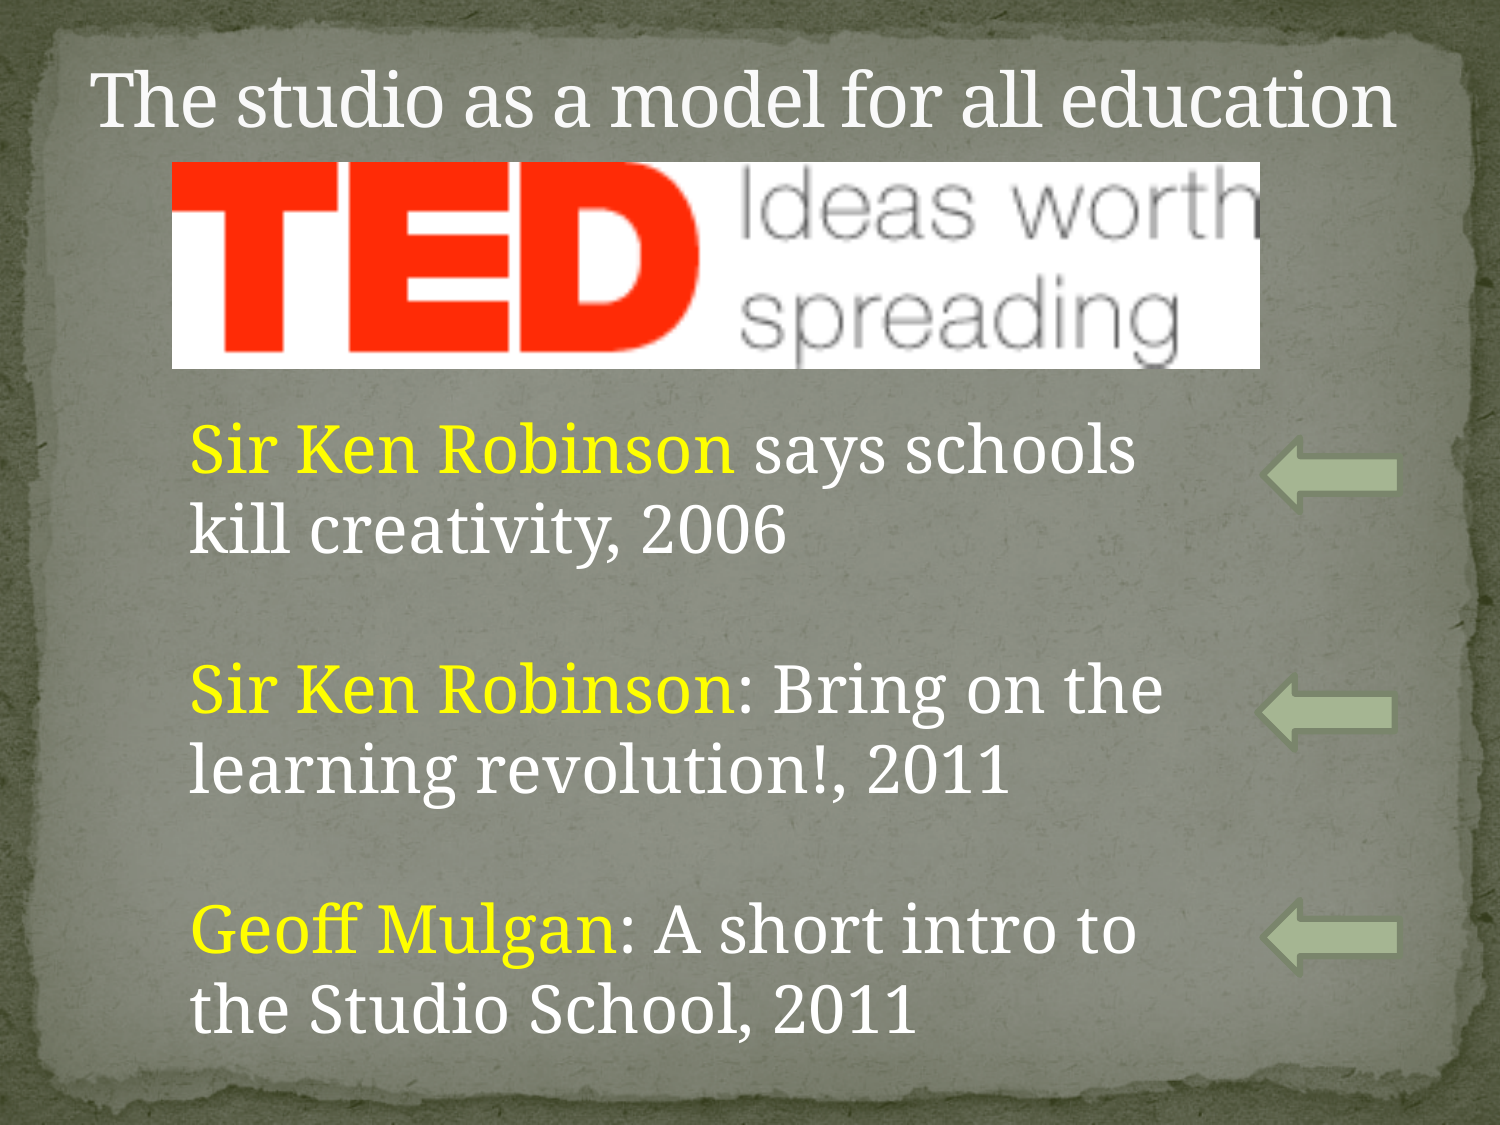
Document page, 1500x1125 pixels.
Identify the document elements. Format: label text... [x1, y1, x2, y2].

text_box [1259, 434, 1404, 516]
text_box Sir Ken Robinson says schools kill creativity, 2006 Sir Ken Robinson: Bring on the learning revolution!, 2011 Geoff Mulgan: A short intro to the Studio School, 2011 [174, 399, 1263, 1125]
text_box [1254, 672, 1398, 753]
title The studio as a model for all education [74, 24, 1425, 150]
picture [172, 162, 1260, 369]
text_box [1259, 897, 1404, 978]
